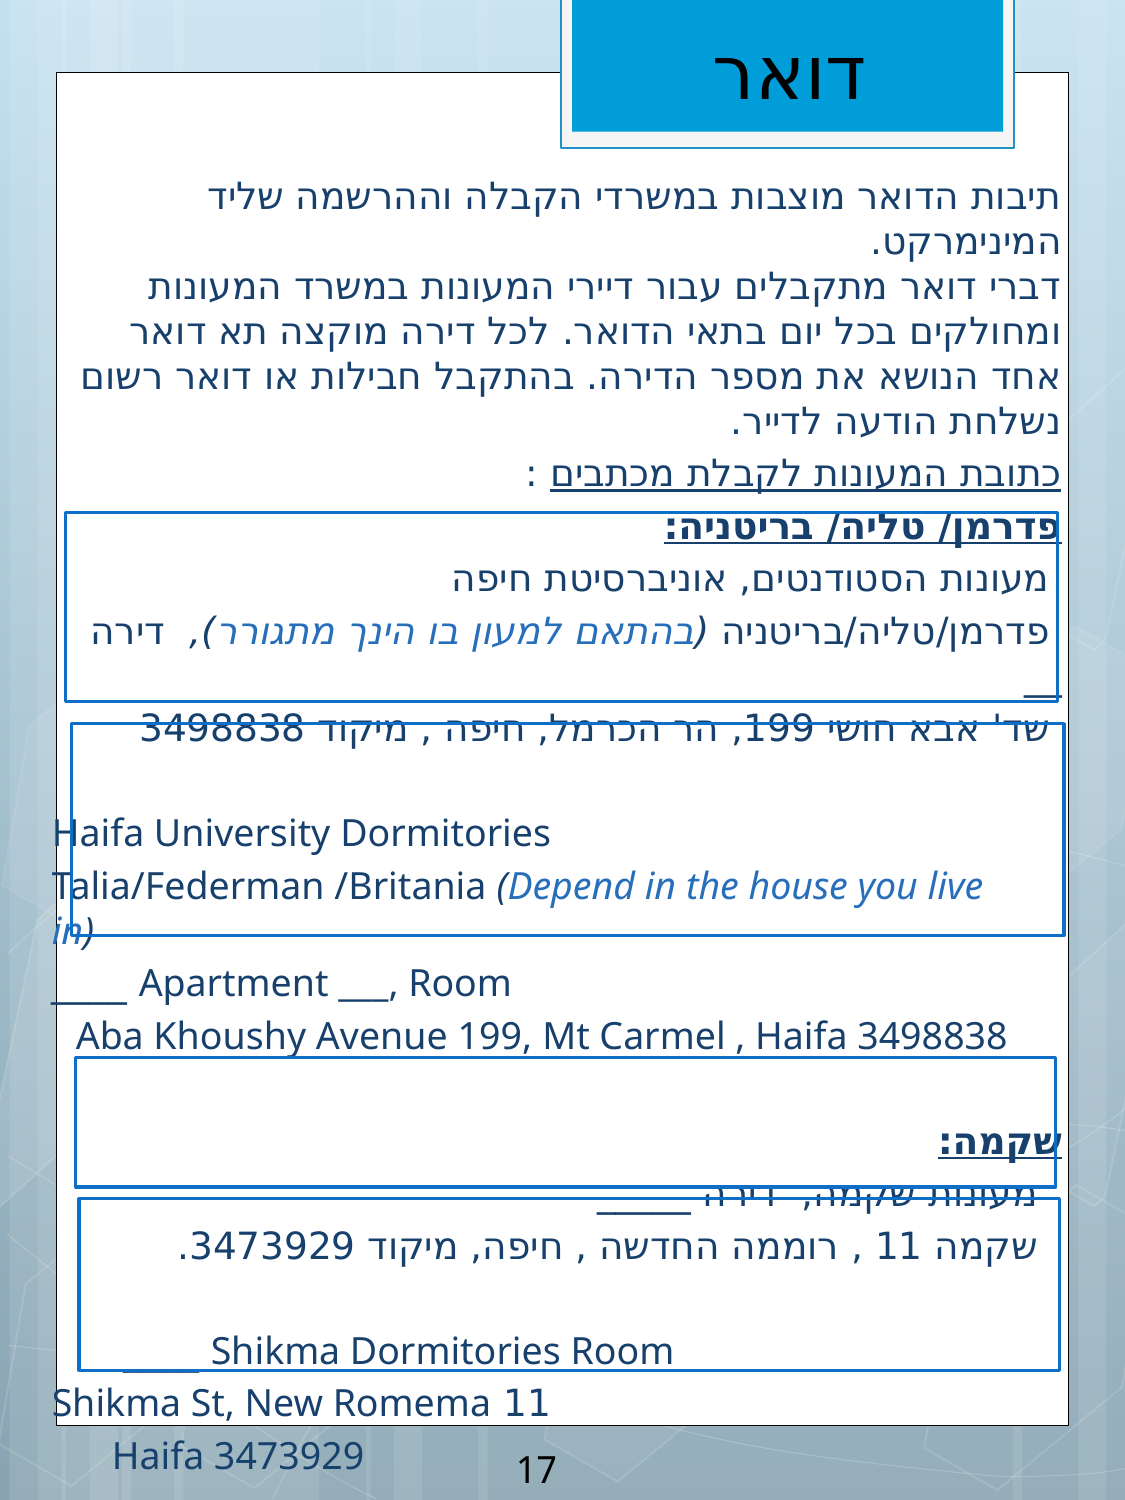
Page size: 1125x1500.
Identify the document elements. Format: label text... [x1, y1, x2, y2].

text_box [64, 512, 1059, 703]
text_box 17 [427, 1438, 646, 1500]
text_box דואר [698, 17, 882, 123]
list תיבות הדואר מוצבות במשרדי הקבלה וההרשמה שליד המינימרקט. דברי דואר מתקבלים עבור דיירי המעונות במשרד המעונות ומחולקים בכל יום בתאי הדואר. לכל דירה מוקצה תא דואר אחד הנושא את מספר הדירה. בהתקבל חבילות או דואר רשום נשלחת הודעה לדייר. כתובת המעונות לקבלת מכתבים : פדרמן/ טליה/ בריטניה: מעונות הסטודנטים, אוניברסיטת חיפה פדרמן/טליה/בריטניה (בהתאם למעון בו הינך מתגורר), דירה __ שד' אבא חושי 199, הר הכרמל, חיפה , מיקוד 3498838 Haifa University Dormitories Talia/Federman /Britania (Depend in the house you live in) Apartment ___, Room ____ Aba Khoushy Avenue 199, Mt Carmel , Haifa 3498838 שקמה: מעונות שקמה, דירה _____ שקמה 11 , רוממה החדשה , חיפה, מיקוד 3473929. Shikma Dormitories Room ____ 11 Shikma St, New Romema Haifa 3473929 [36, 164, 1089, 1432]
text_box [78, 1198, 1061, 1372]
text_box [74, 1056, 1057, 1188]
text_box [70, 722, 1065, 937]
